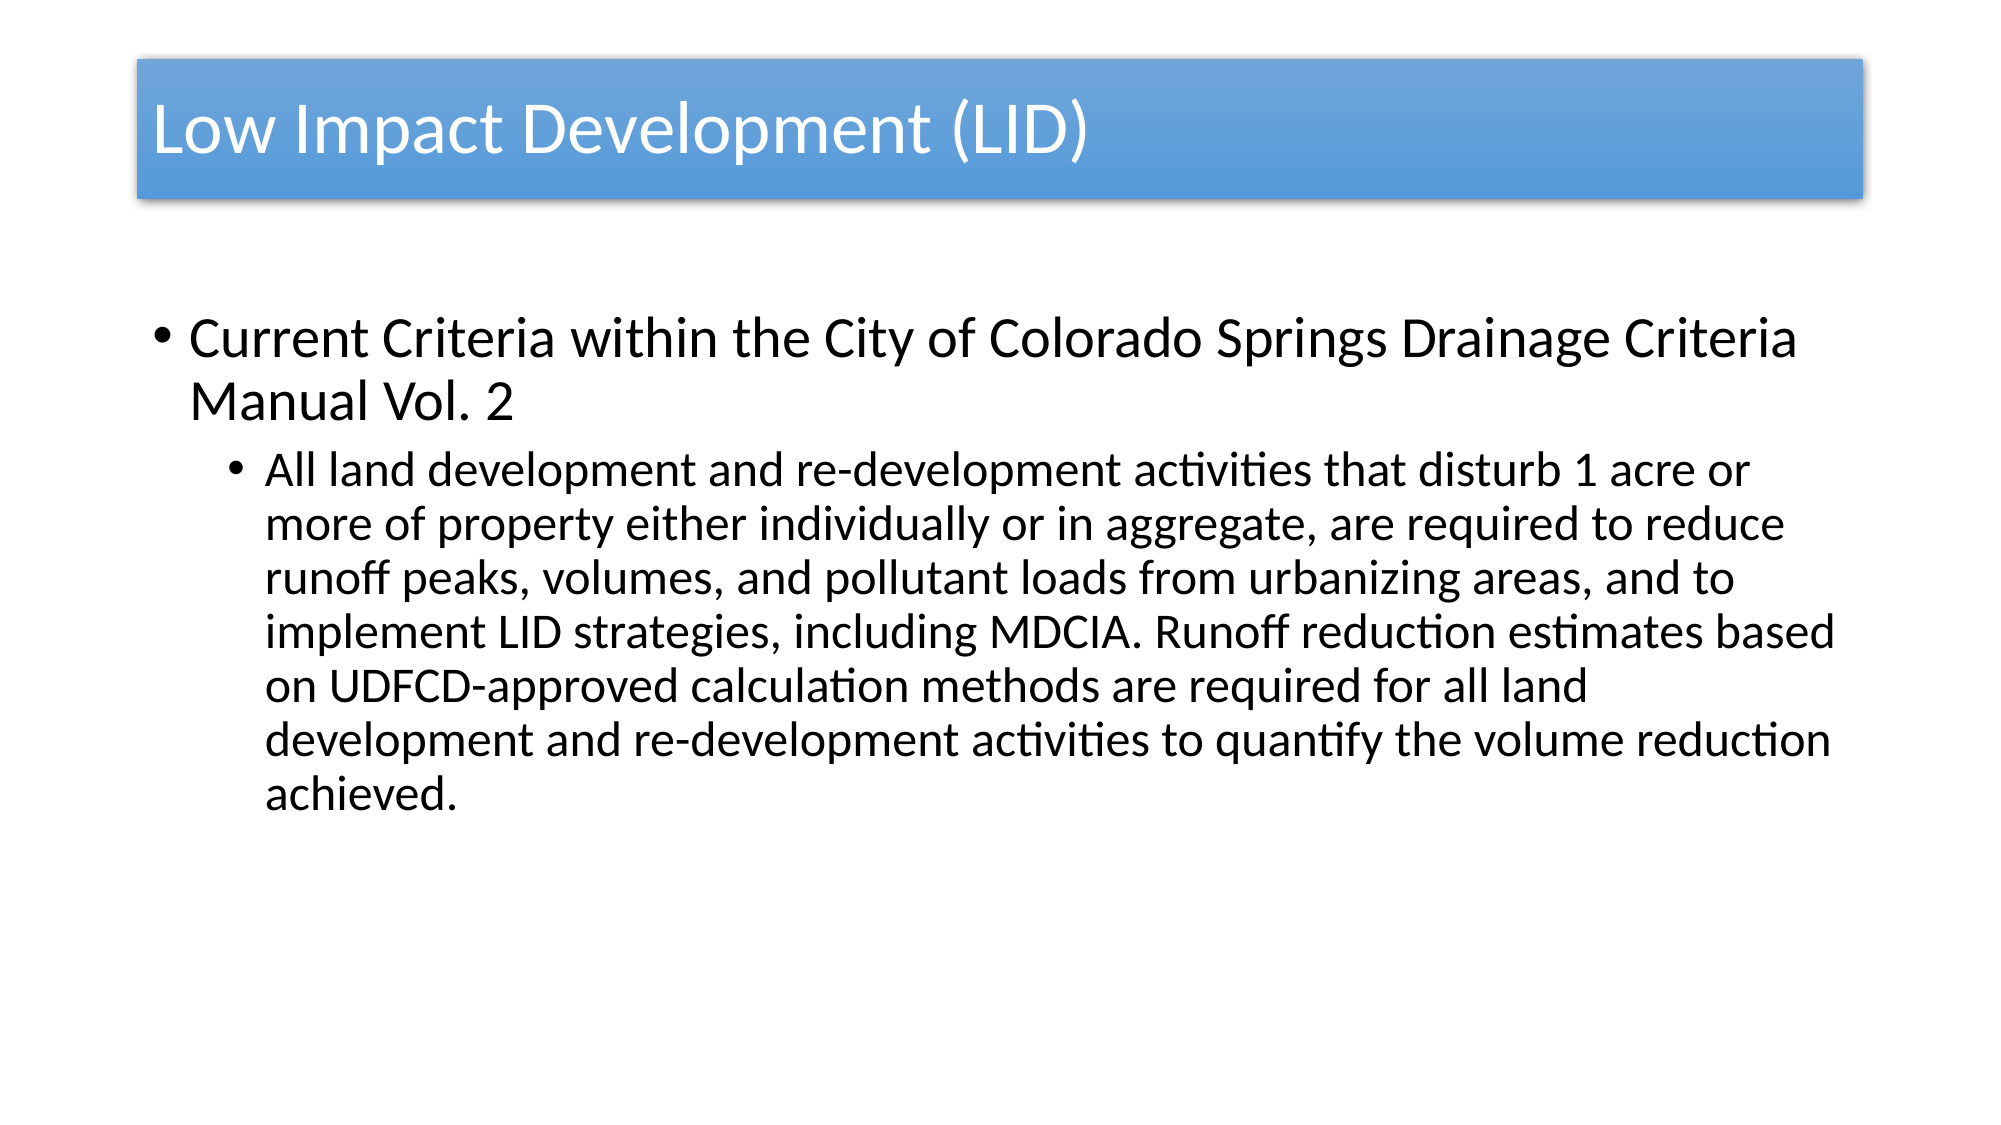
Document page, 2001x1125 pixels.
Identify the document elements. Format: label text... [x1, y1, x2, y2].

text_box Low Impact Development (LID) [137, 59, 1863, 199]
list Current Criteria within the City of Colorado Springs Drainage Criteria Manual Vol. 2 All land development and re-development activities that disturb 1 acre or more of property either individually or in aggregate, are required to reduce runoff peaks, volumes, and pollutant loads from urbanizing areas, and to implement LID strategies, including MDCIA. Runoff reduction estimates based on UDFCD-approved calculation methods are required for all land development and re-development activities to quantify the volume reduction achieved. [137, 299, 1863, 1014]
